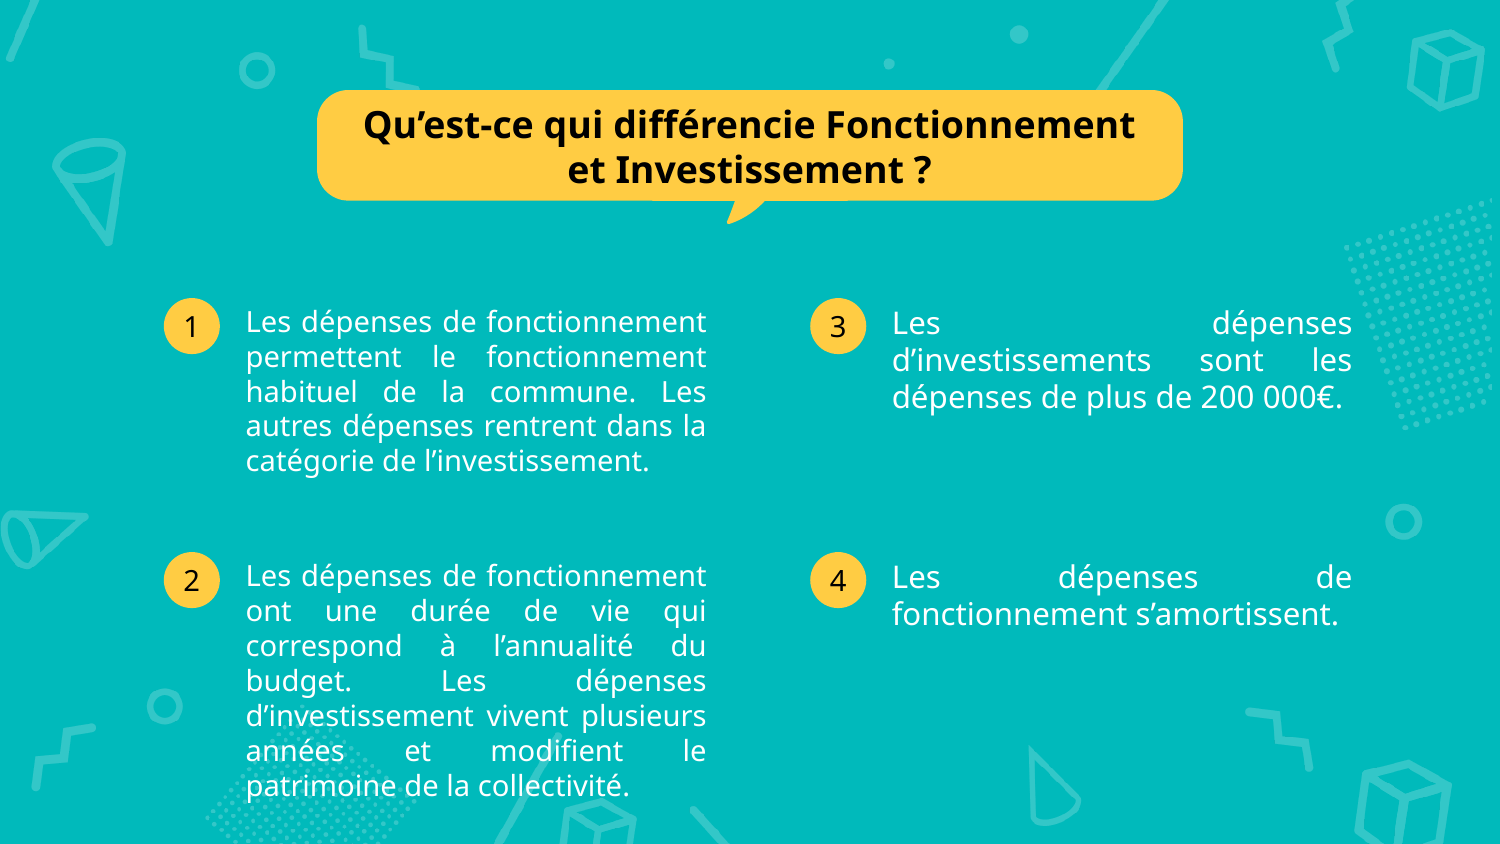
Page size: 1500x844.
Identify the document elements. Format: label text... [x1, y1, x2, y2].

text_box 3 [810, 298, 867, 355]
text_box Les dépenses de fonctionnement s’amortissent. [880, 551, 1365, 601]
picture [0, 0, 1500, 844]
text_box 2 [163, 552, 220, 609]
text_box Les dépenses de fonctionnement permettent le fonctionnement habituel de la commune. Les autres dépenses rentrent dans la catégorie de l’investissement. [234, 297, 718, 347]
text_box Les dépenses d’investissements sont les dépenses de plus de 200 000€. [880, 297, 1365, 347]
text_box 1 [163, 298, 220, 355]
text_box Qu’est-ce qui différencie Fonctionnement et Investissement ? [317, 90, 1183, 225]
text_box Les dépenses de fonctionnement ont une durée de vie qui correspond à l’annualité du budget. Les dépenses d’investissement vivent plusieurs années et modifient le patrimoine de la collectivité. [234, 551, 718, 601]
text_box 4 [810, 552, 867, 609]
